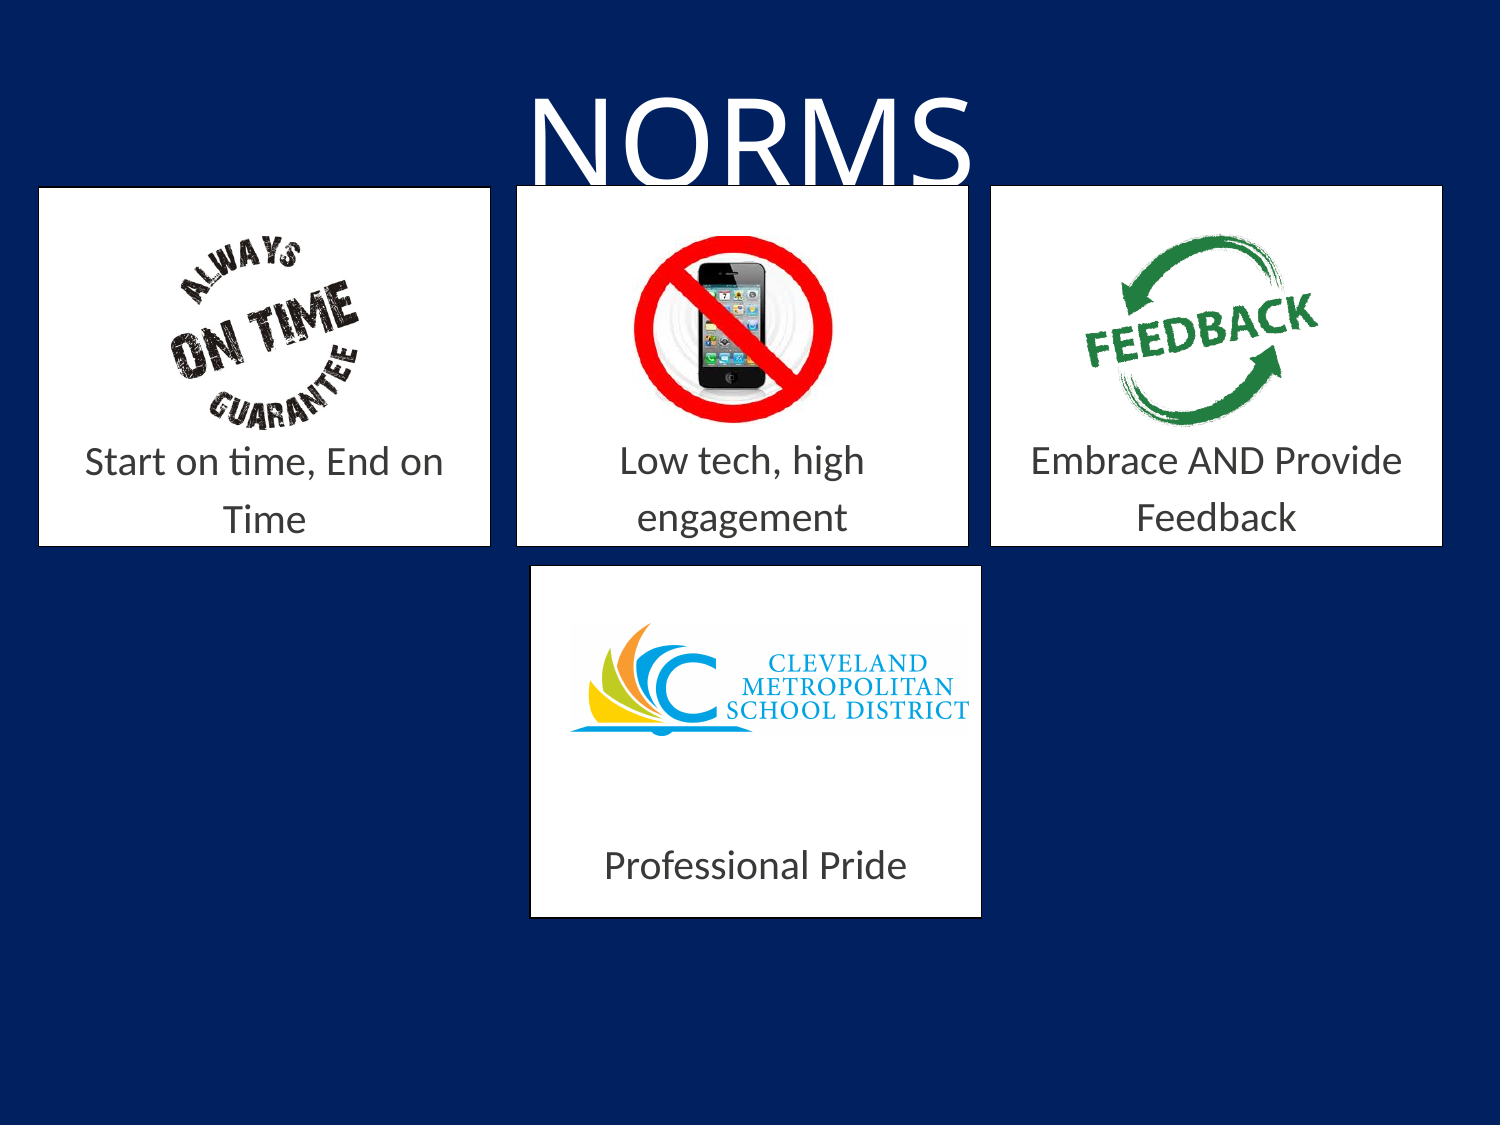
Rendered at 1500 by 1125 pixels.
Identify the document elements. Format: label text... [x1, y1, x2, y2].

text_box Professional Pride [529, 565, 982, 918]
title NORMS [75, 45, 1425, 233]
text_box Start on time, End on Time [38, 186, 491, 547]
picture [570, 622, 969, 736]
picture [170, 236, 359, 432]
picture [1069, 213, 1336, 455]
picture [631, 236, 835, 425]
text_box Low tech, high engagement [516, 185, 969, 547]
text_box D Embrace AND Provide Feedback [990, 185, 1443, 547]
